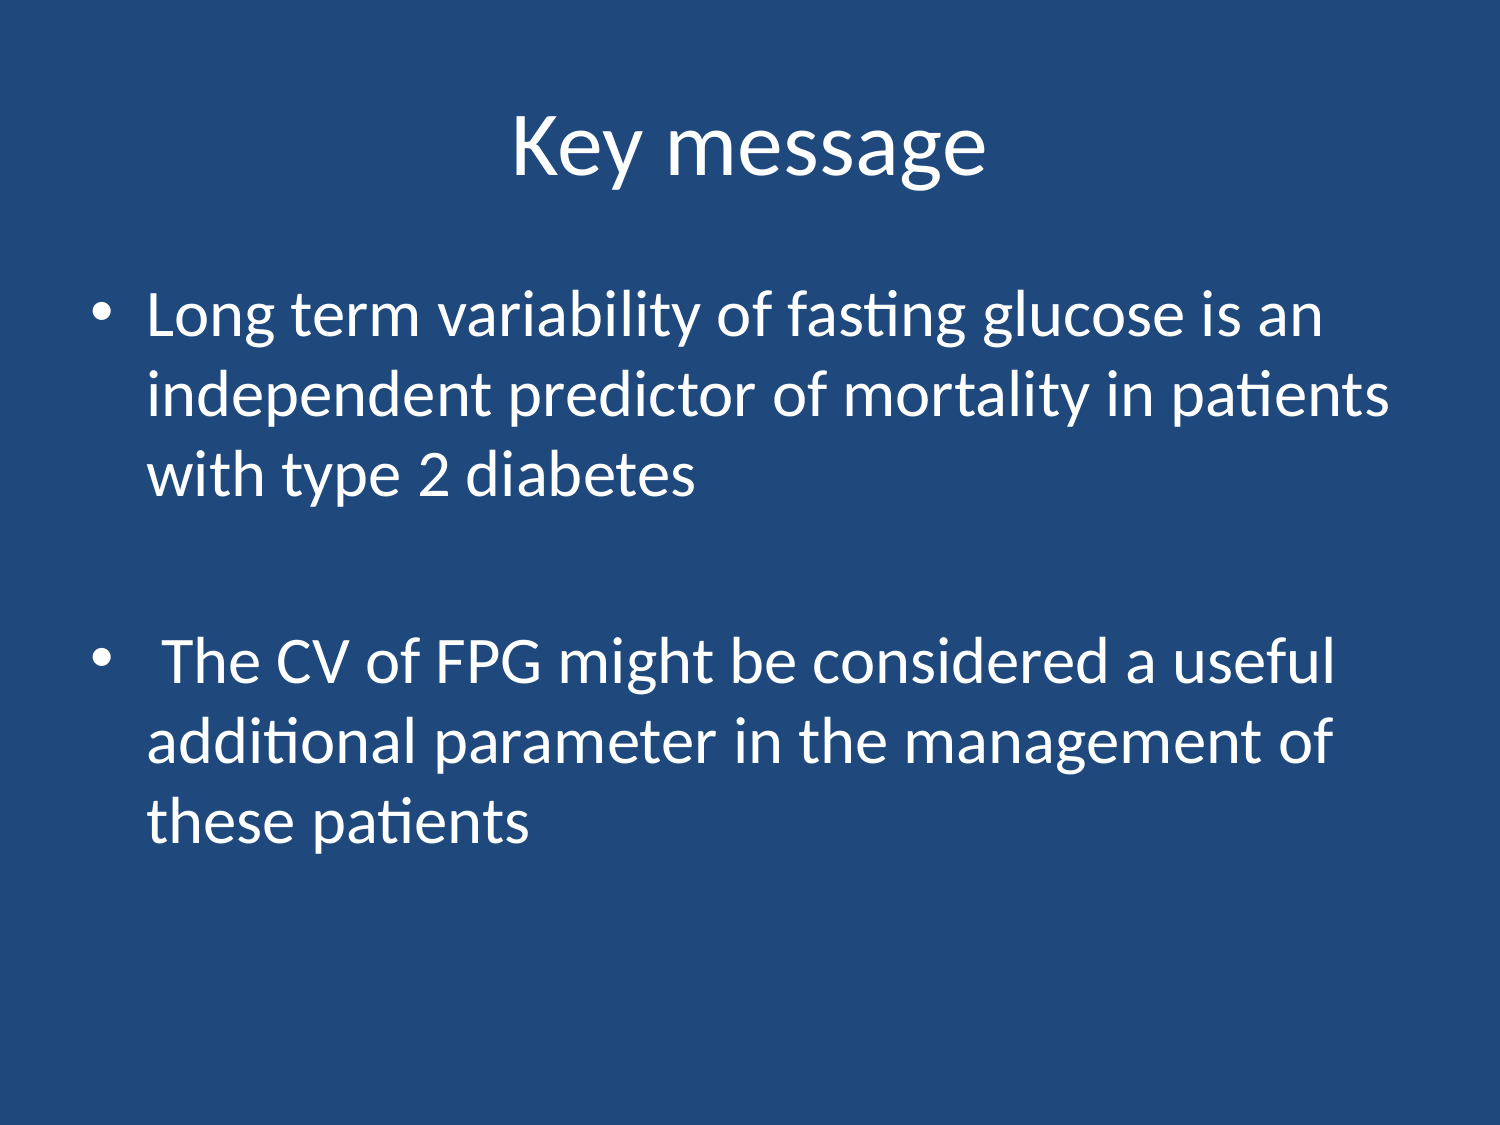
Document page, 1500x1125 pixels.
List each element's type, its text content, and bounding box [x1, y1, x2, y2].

title Key message [75, 45, 1425, 233]
list Long term variability of fasting glucose is an independent predictor of mortality in patients with type 2 diabetes The CV of FPG might be considered a useful additional parameter in the management of these patients [75, 262, 1425, 1005]
